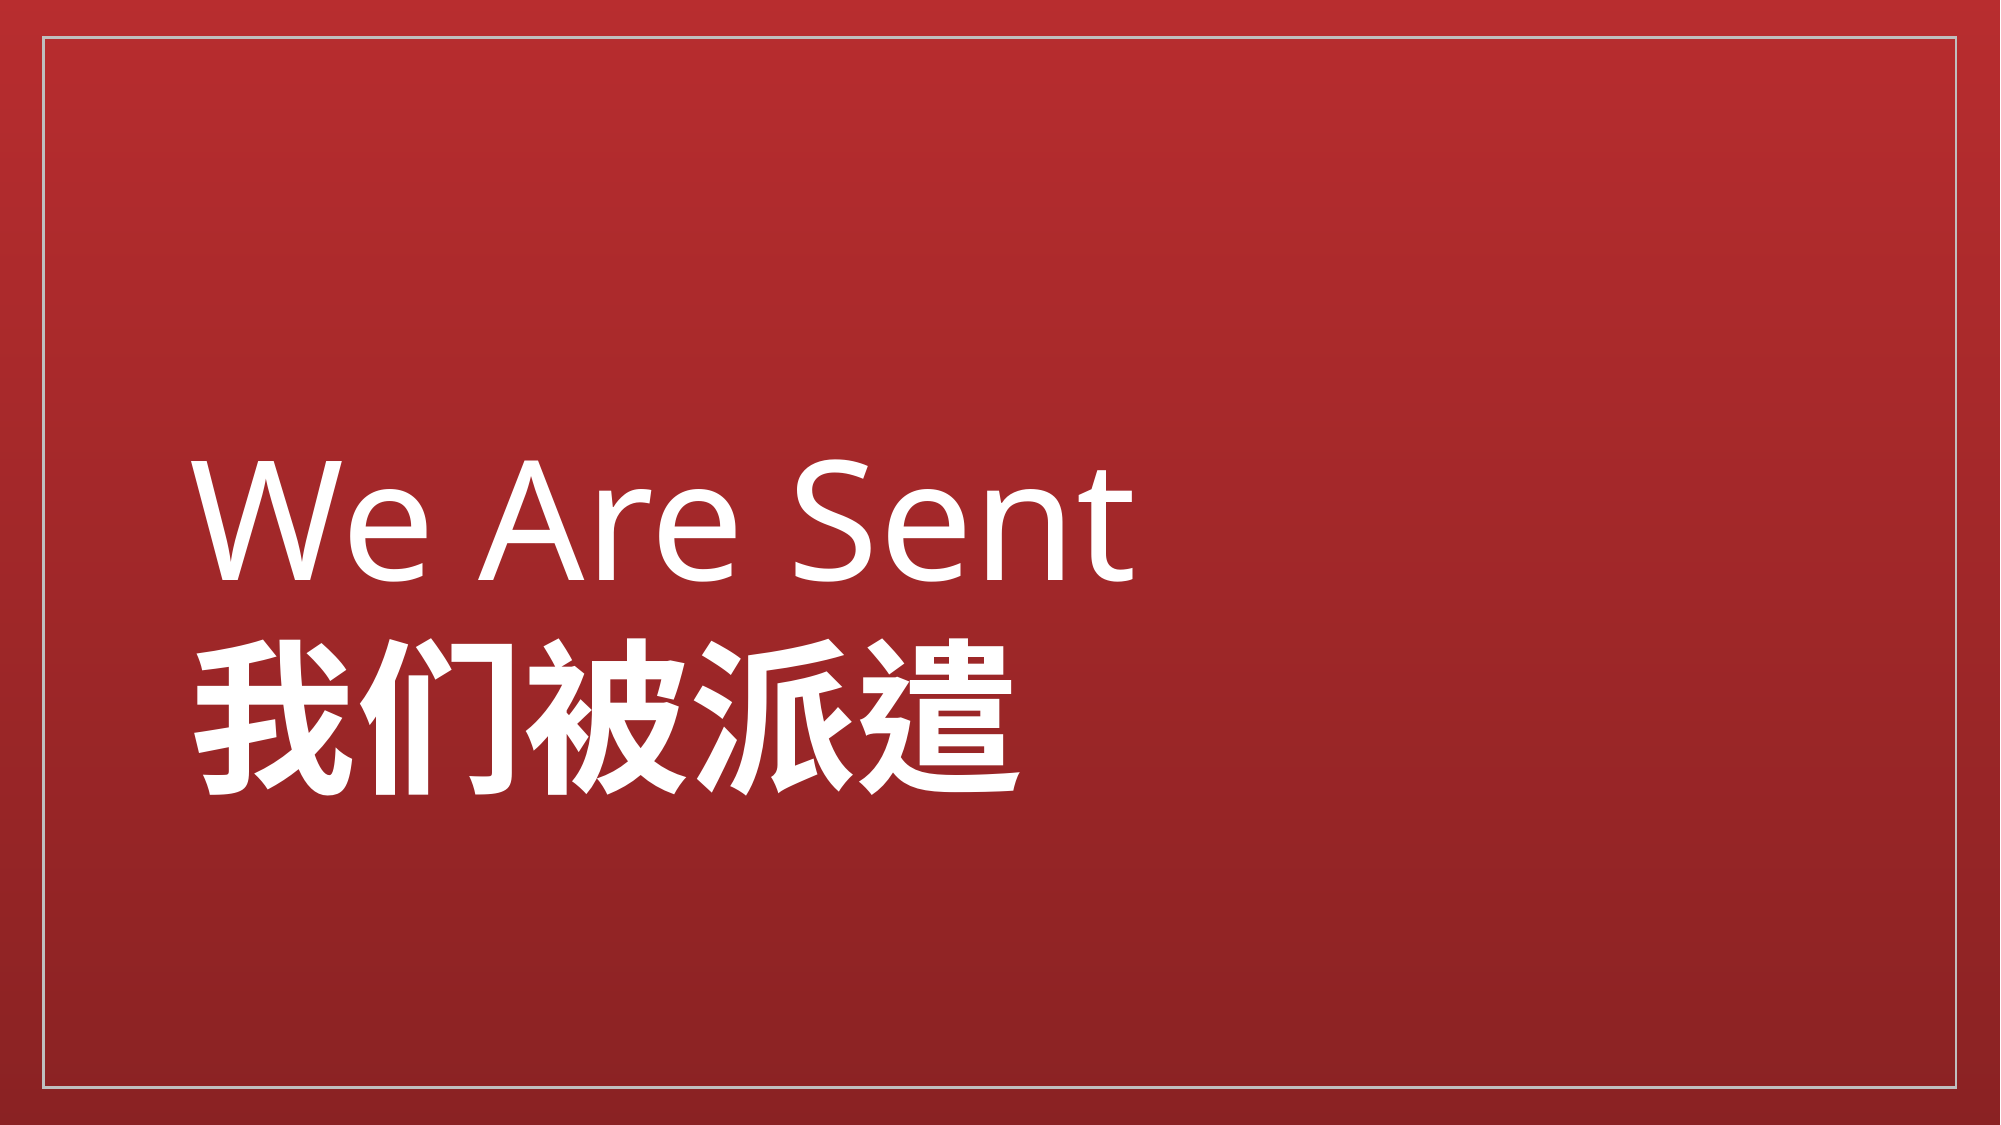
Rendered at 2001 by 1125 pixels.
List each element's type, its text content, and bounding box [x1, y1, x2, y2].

title We Are Sent 我们被派遣 [174, 299, 1713, 822]
